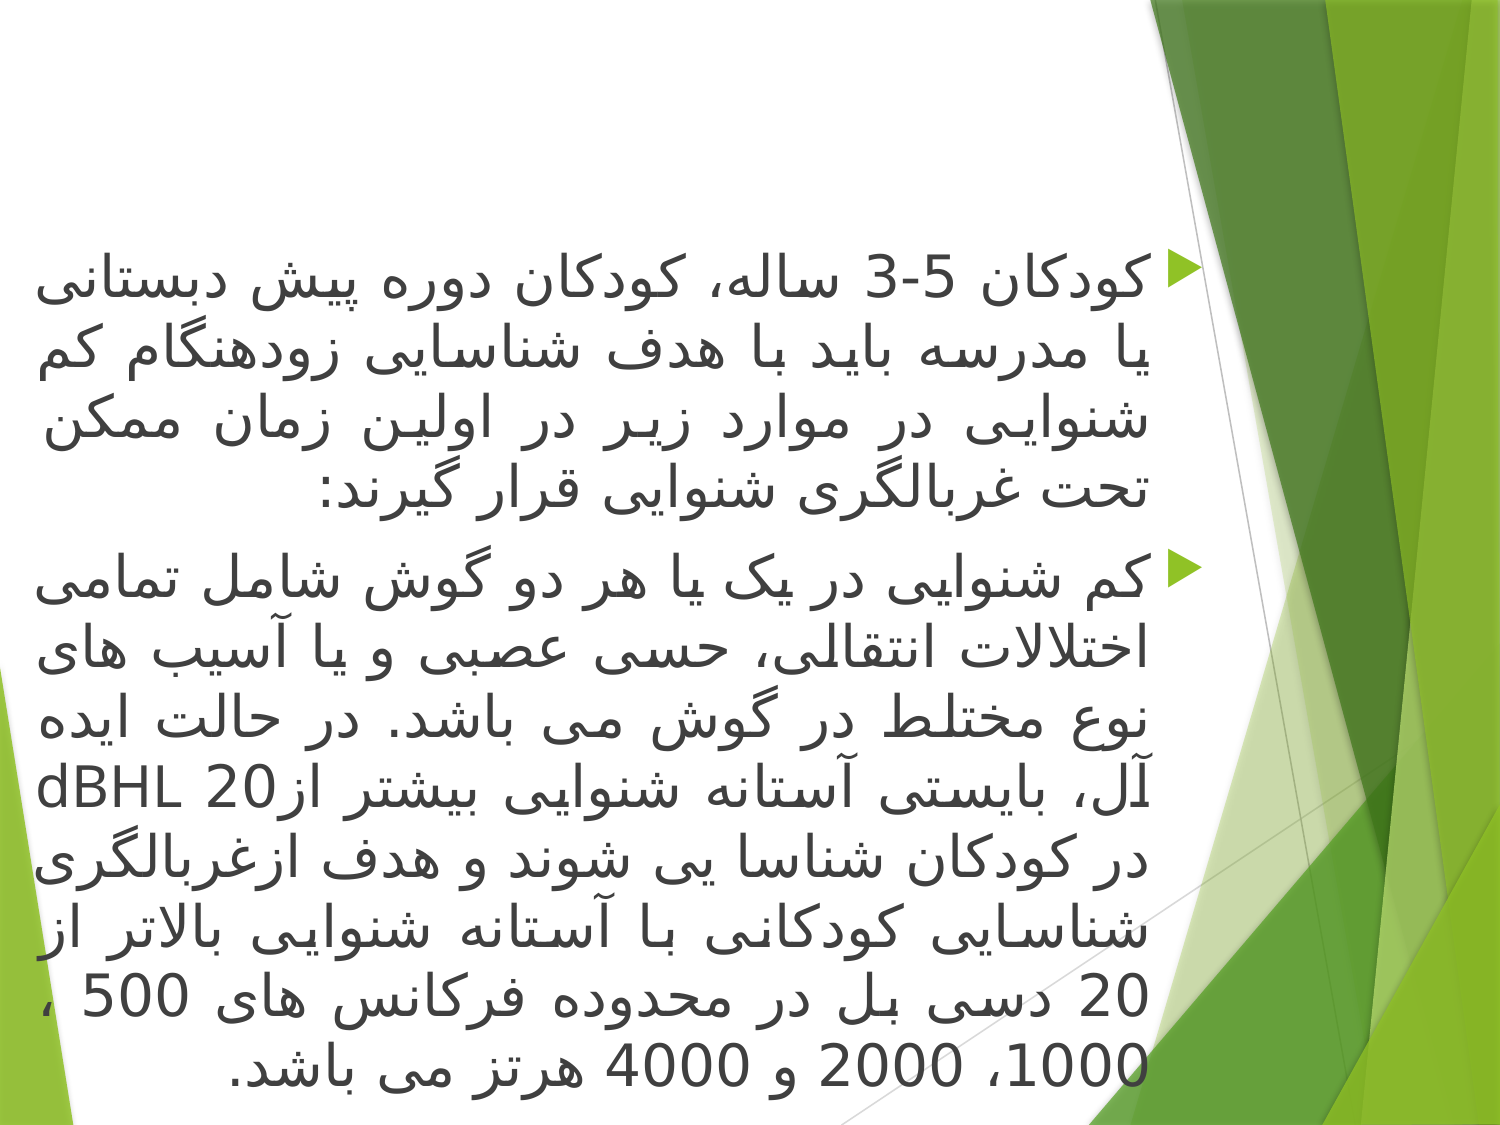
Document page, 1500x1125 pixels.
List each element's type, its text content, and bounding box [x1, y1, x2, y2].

list کودکان 5-3 ساله، کودکان دوره پیش دبستانی یا مدرسه باید با هدف شناسایی زودهنگام کم شنوایی در موارد زیر در اولین زمان ممکن تحت غربالگری شنوایی قرار گیرند: کم شنوایی در یک یا هر دو گوش شامل تمامی اختلالات انتقالی، حسی عصبی و یا آسیب های نوع مختلط در گوش می باشد. در حالت ایده آل، بایستی آستانه شنوایی بیشتر از20 dBHL در کودکان شناسا یی شوند و هدف ازغربالگری شناسایی کودکانی با آستانه شنوایی بالاتر از 20 دسی بل در محدوده فرکانس های 500 ، 1000، 2000 و 4000 هرتز می باشد. [17, 231, 1223, 1125]
